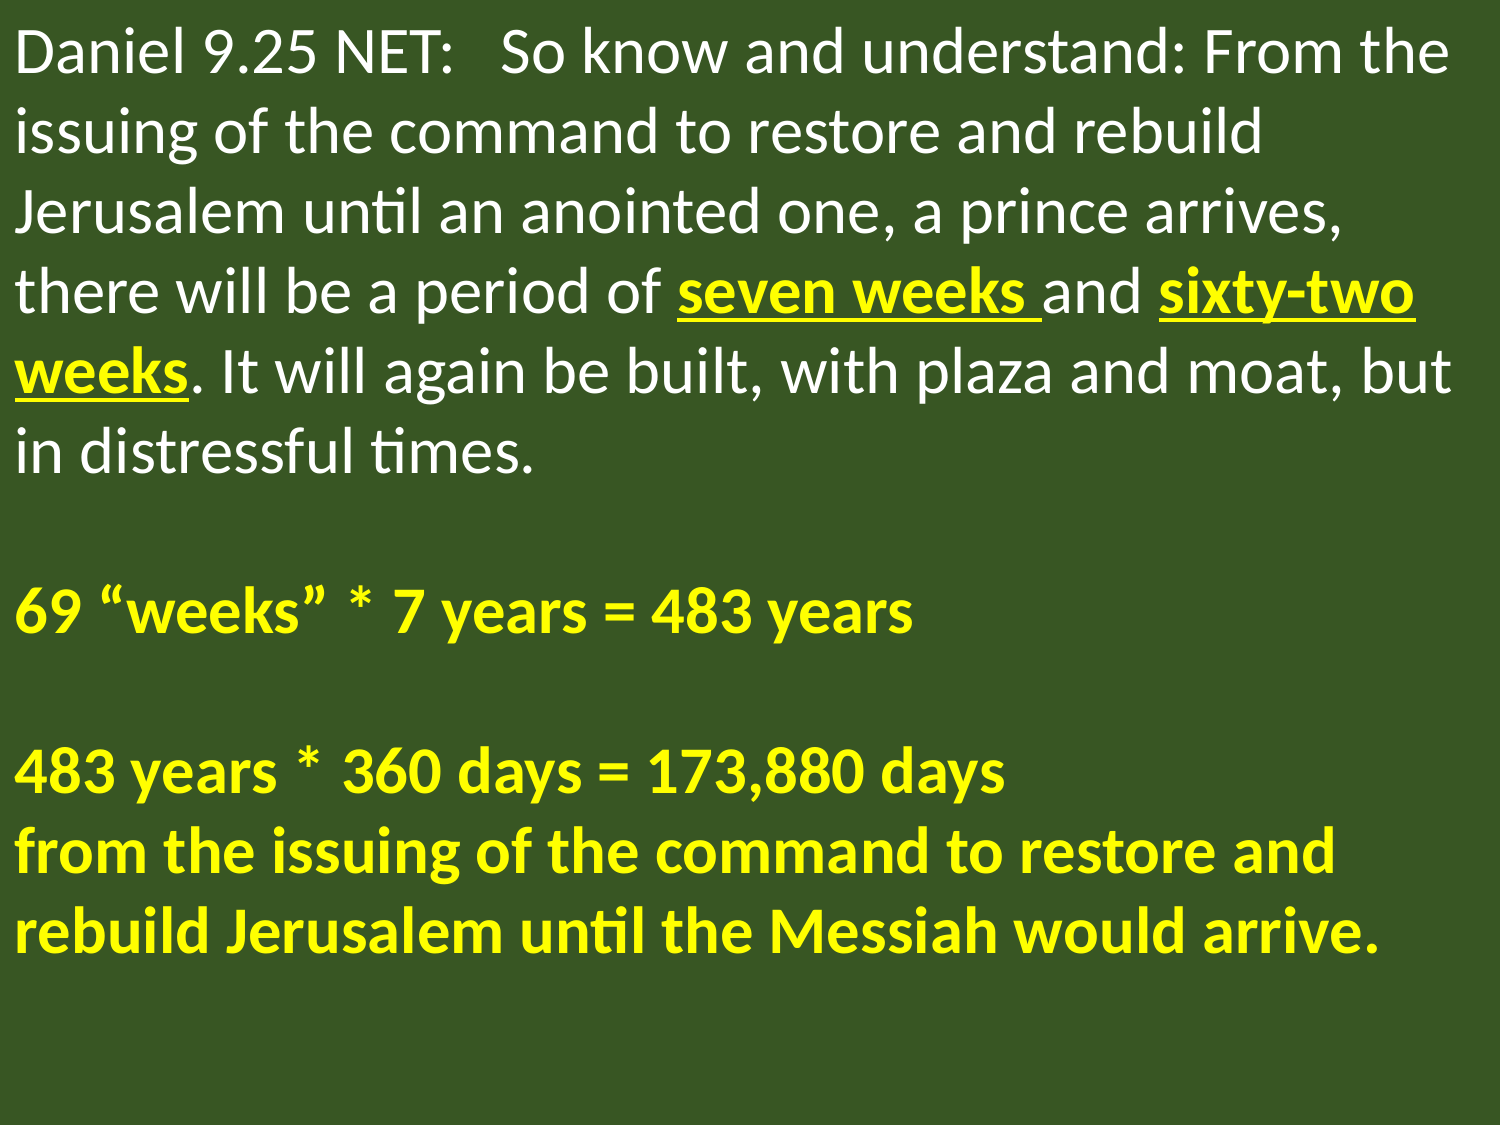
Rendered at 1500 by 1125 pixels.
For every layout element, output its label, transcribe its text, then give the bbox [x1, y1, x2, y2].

text_box Daniel 9.25 NET: So know and understand: From the issuing of the command to restore and rebuild Jerusalem until an anointed one, a prince arrives, there will be a period of seven weeks and sixty-two weeks. It will again be built, with plaza and moat, but in distressful times. 69 “weeks” * 7 years = 483 years 483 years * 360 days = 173,880 days from the issuing of the command to restore and rebuild Jerusalem until the Messiah would arrive. [0, 0, 1500, 975]
